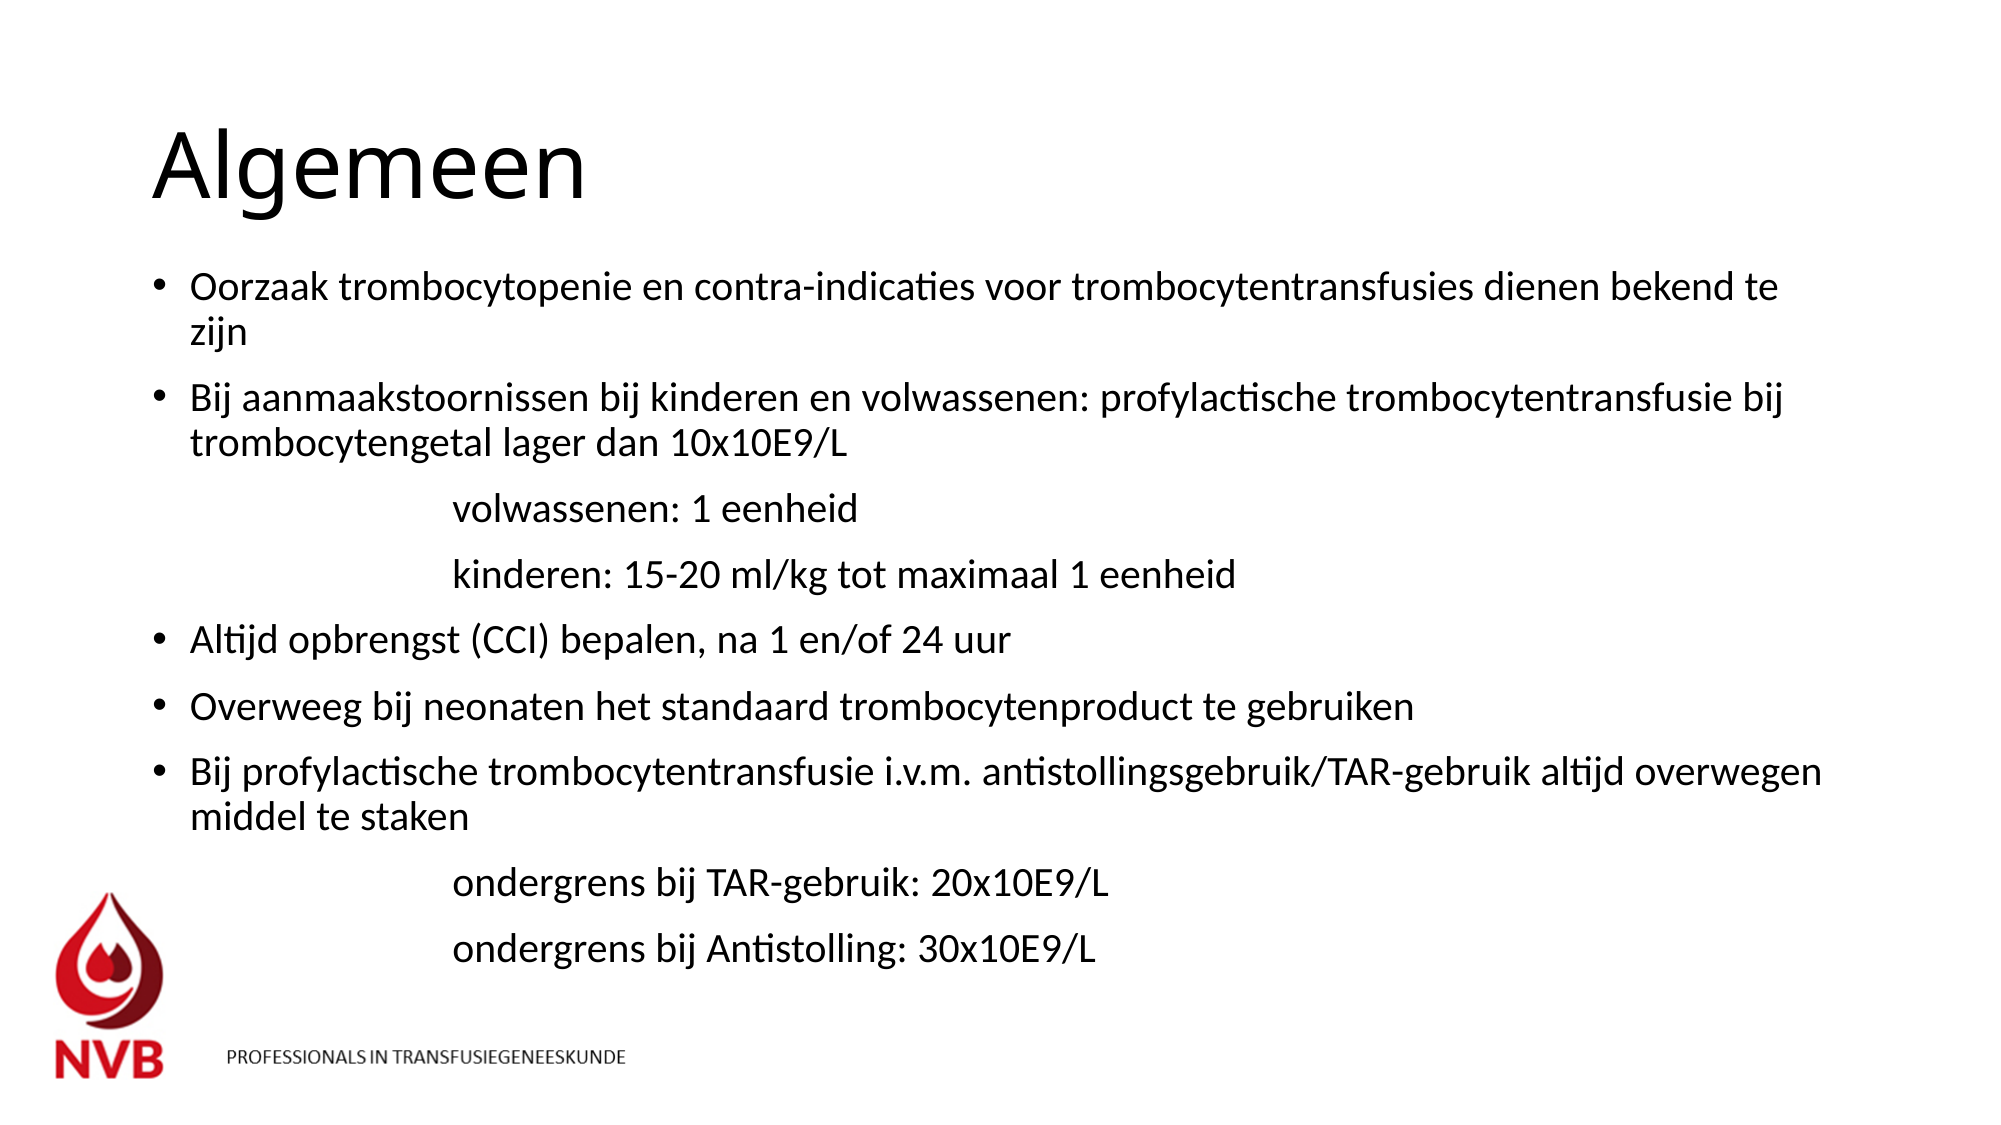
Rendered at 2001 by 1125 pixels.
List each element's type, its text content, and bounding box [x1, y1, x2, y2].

picture [211, 1035, 644, 1083]
list Oorzaak trombocytopenie en contra-indicaties voor trombocytentransfusies dienen bekend te zijn Bij aanmaakstoornissen bij kinderen en volwassenen: profylactische trombocytentransfusie bij trombocytengetal lager dan 10x10E9/L volwassenen: 1 eenheid kinderen: 15-20 ml/kg tot maximaal 1 eenheid Altijd opbrengst (CCI) bepalen, na 1 en/of 24 uur Overweeg bij neonaten het standaard trombocytenproduct te gebruiken Bij profylactische trombocytentransfusie i.v.m. antistollingsgebruik/TAR-gebruik altijd overwegen middel te staken ondergrens bij TAR-gebruik: 20x10E9/L ondergrens bij Antistolling: 30x10E9/L [137, 256, 1863, 1014]
title Algemeen [137, 59, 1863, 256]
picture [53, 891, 166, 1080]
